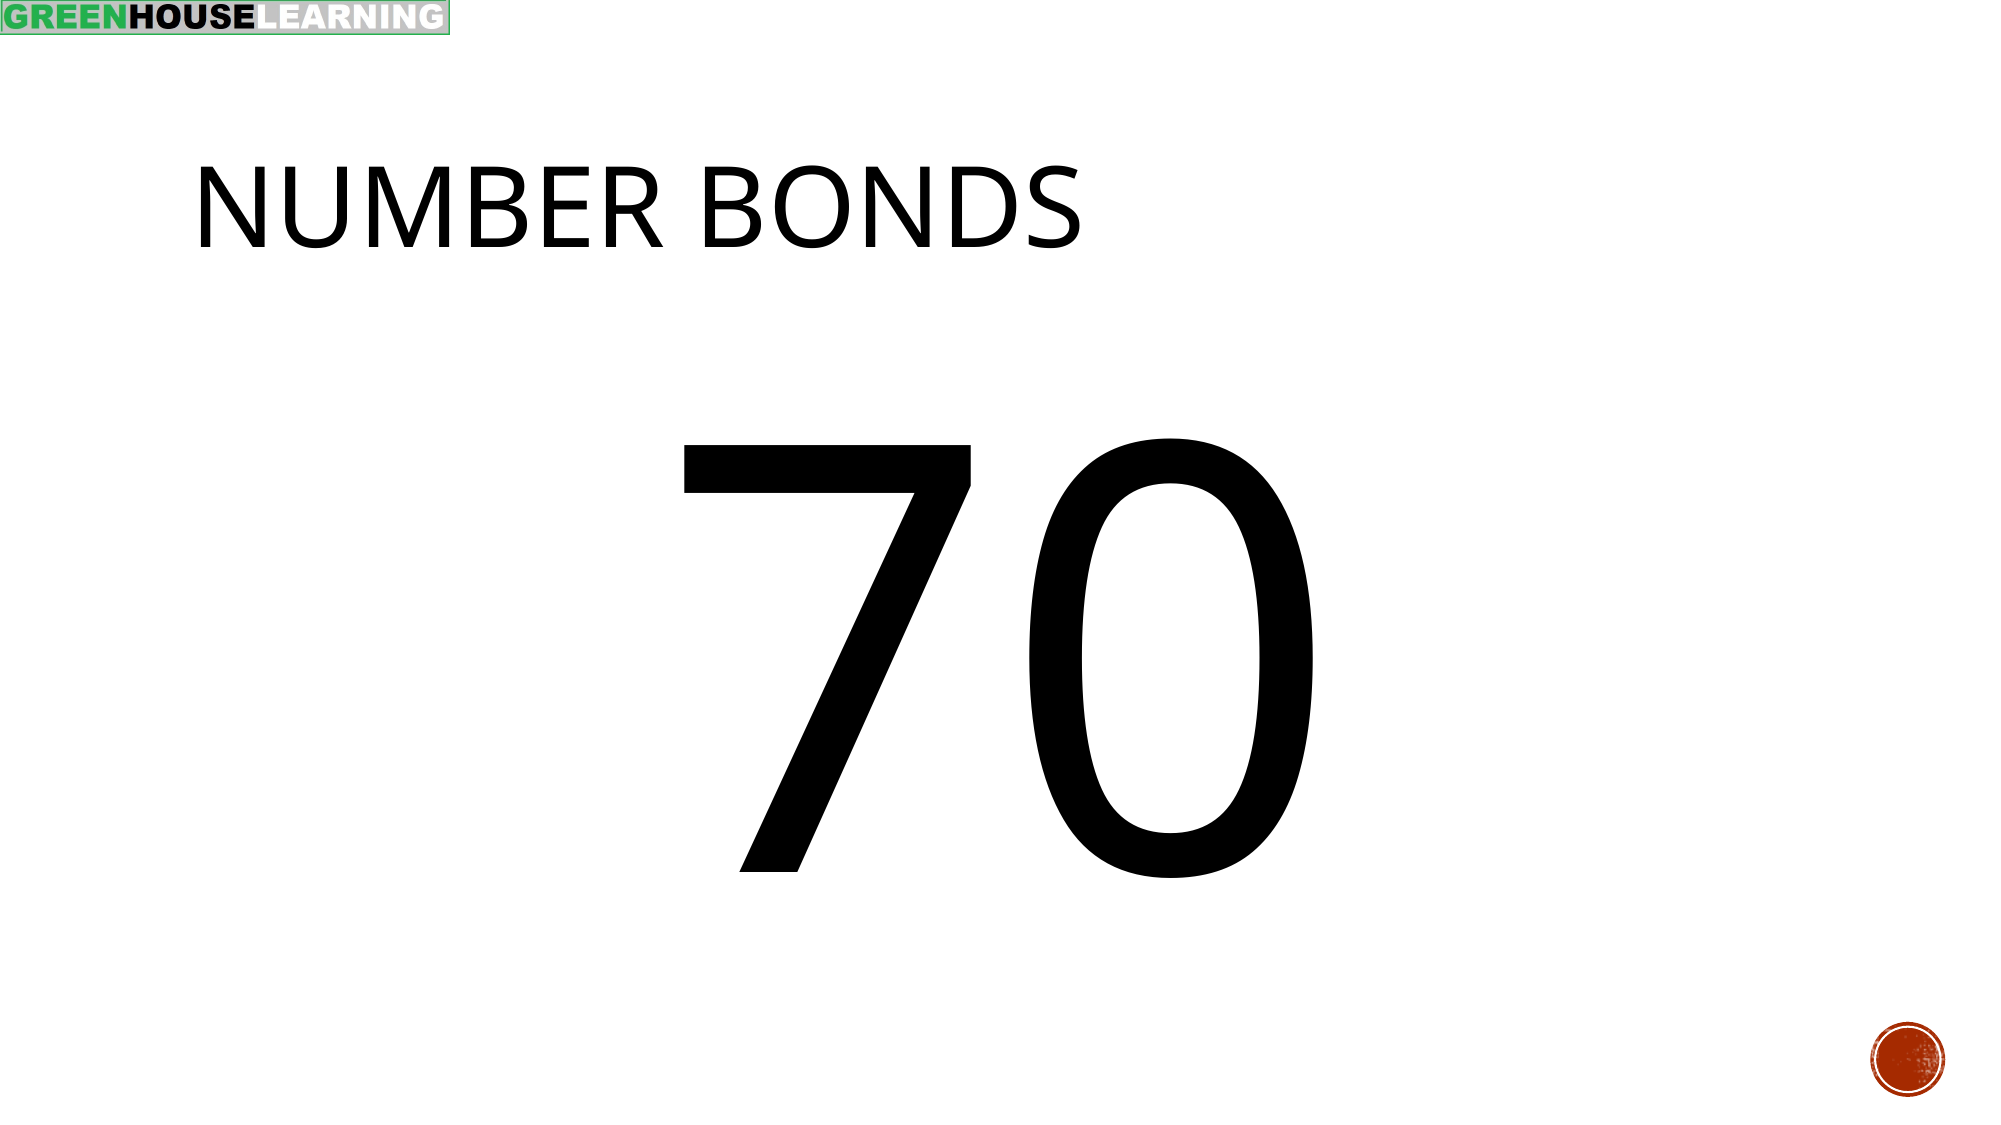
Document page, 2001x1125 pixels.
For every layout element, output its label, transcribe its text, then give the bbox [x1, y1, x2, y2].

picture [0, 0, 450, 35]
list 70 [175, 348, 1826, 1013]
title Number bonds [175, 79, 1826, 344]
